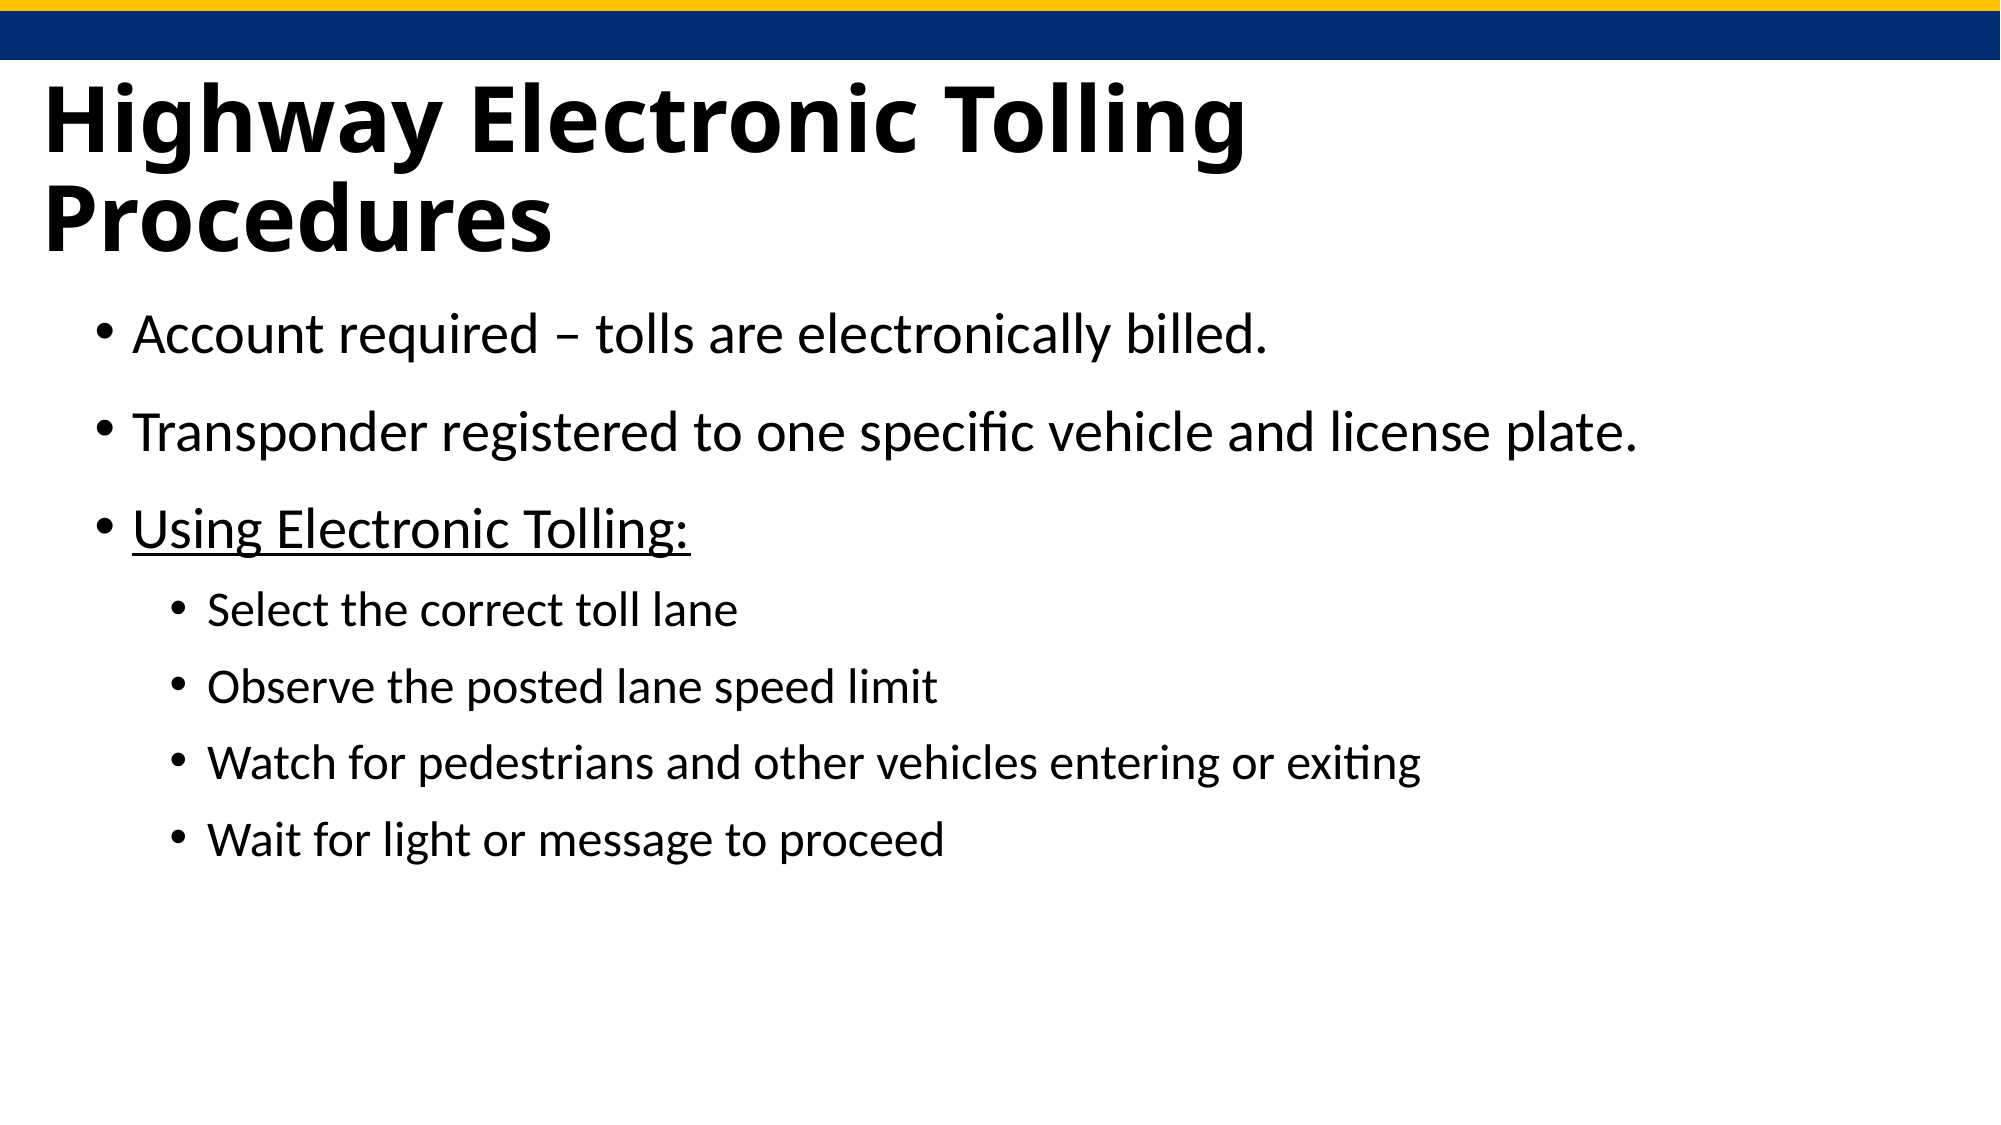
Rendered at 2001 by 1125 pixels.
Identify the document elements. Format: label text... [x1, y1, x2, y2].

picture [0, 0, 2000, 60]
title Highway Electronic Tolling Procedures [26, 63, 1752, 281]
list Account required – tolls are electronically billed. Transponder registered to one specific vehicle and license plate. Using Electronic Tolling: Select the correct toll lane Observe the posted lane speed limit Watch for pedestrians and other vehicles entering or exiting Wait for light or message to proceed [79, 280, 1892, 1062]
